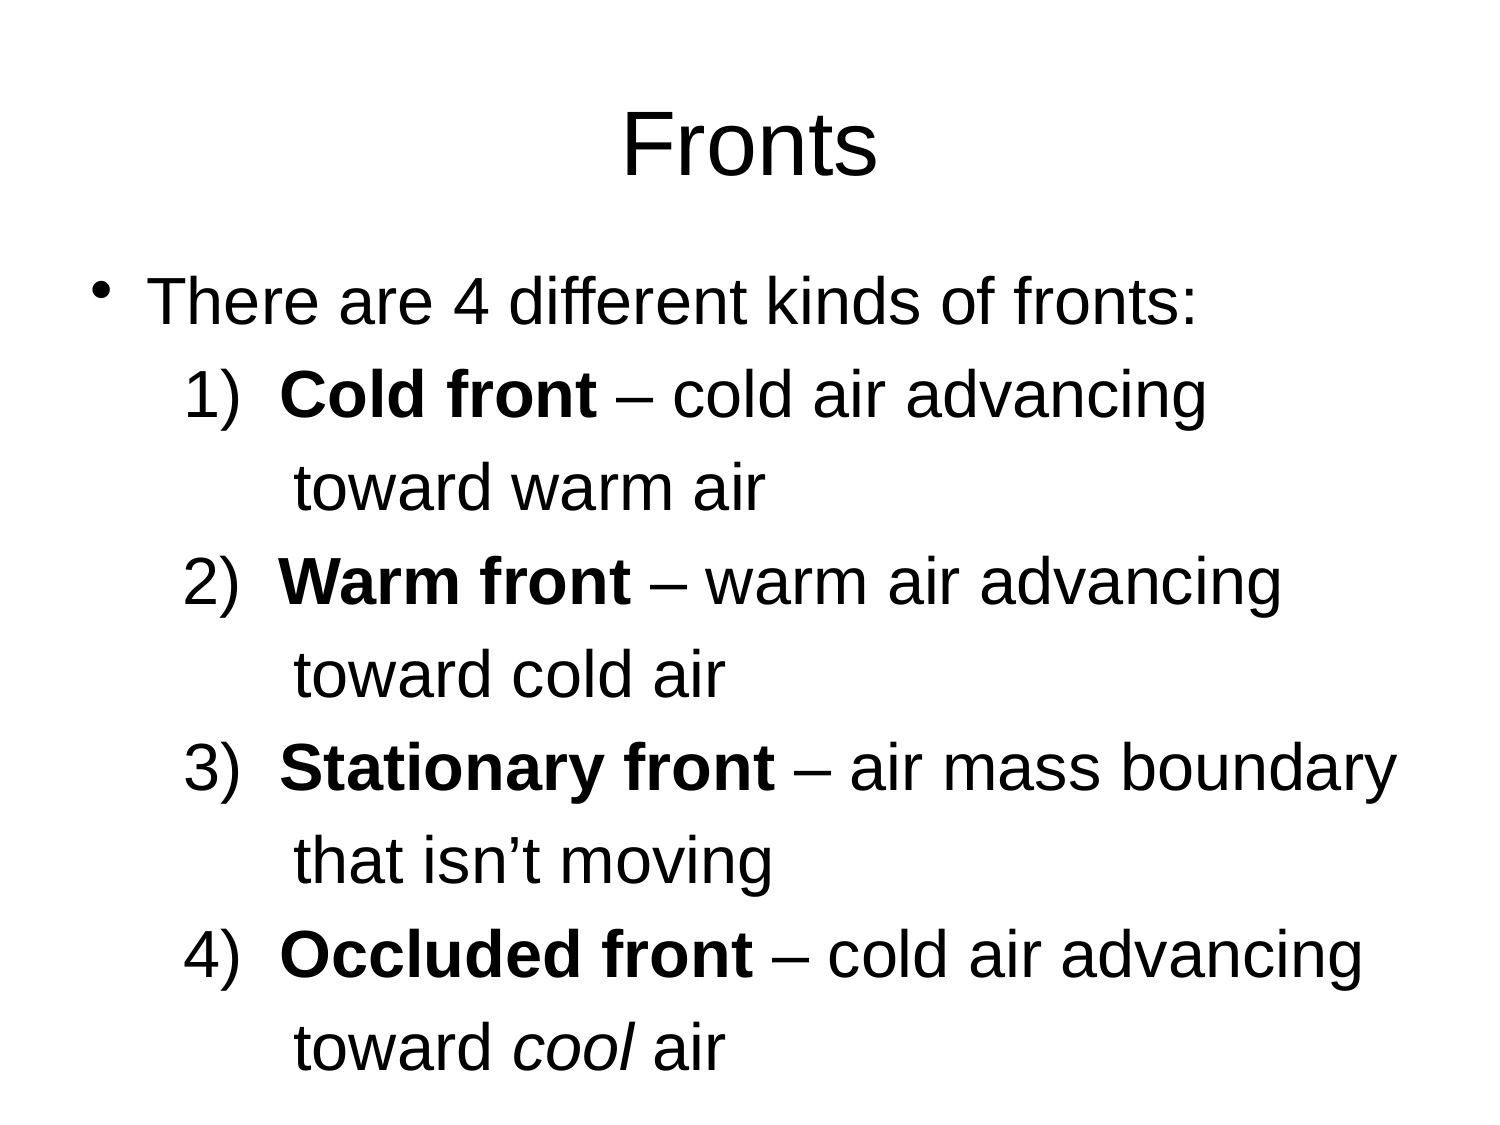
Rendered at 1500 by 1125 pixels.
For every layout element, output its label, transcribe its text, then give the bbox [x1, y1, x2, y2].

title Fronts [75, 45, 1425, 233]
list There are 4 different kinds of fronts: 1) Cold front – cold air advancing toward warm air 2) Warm front – warm air advancing toward cold air 3) Stationary front – air mass boundary that isn’t moving 4) Occluded front – cold air advancing toward cool air [75, 249, 1450, 993]
